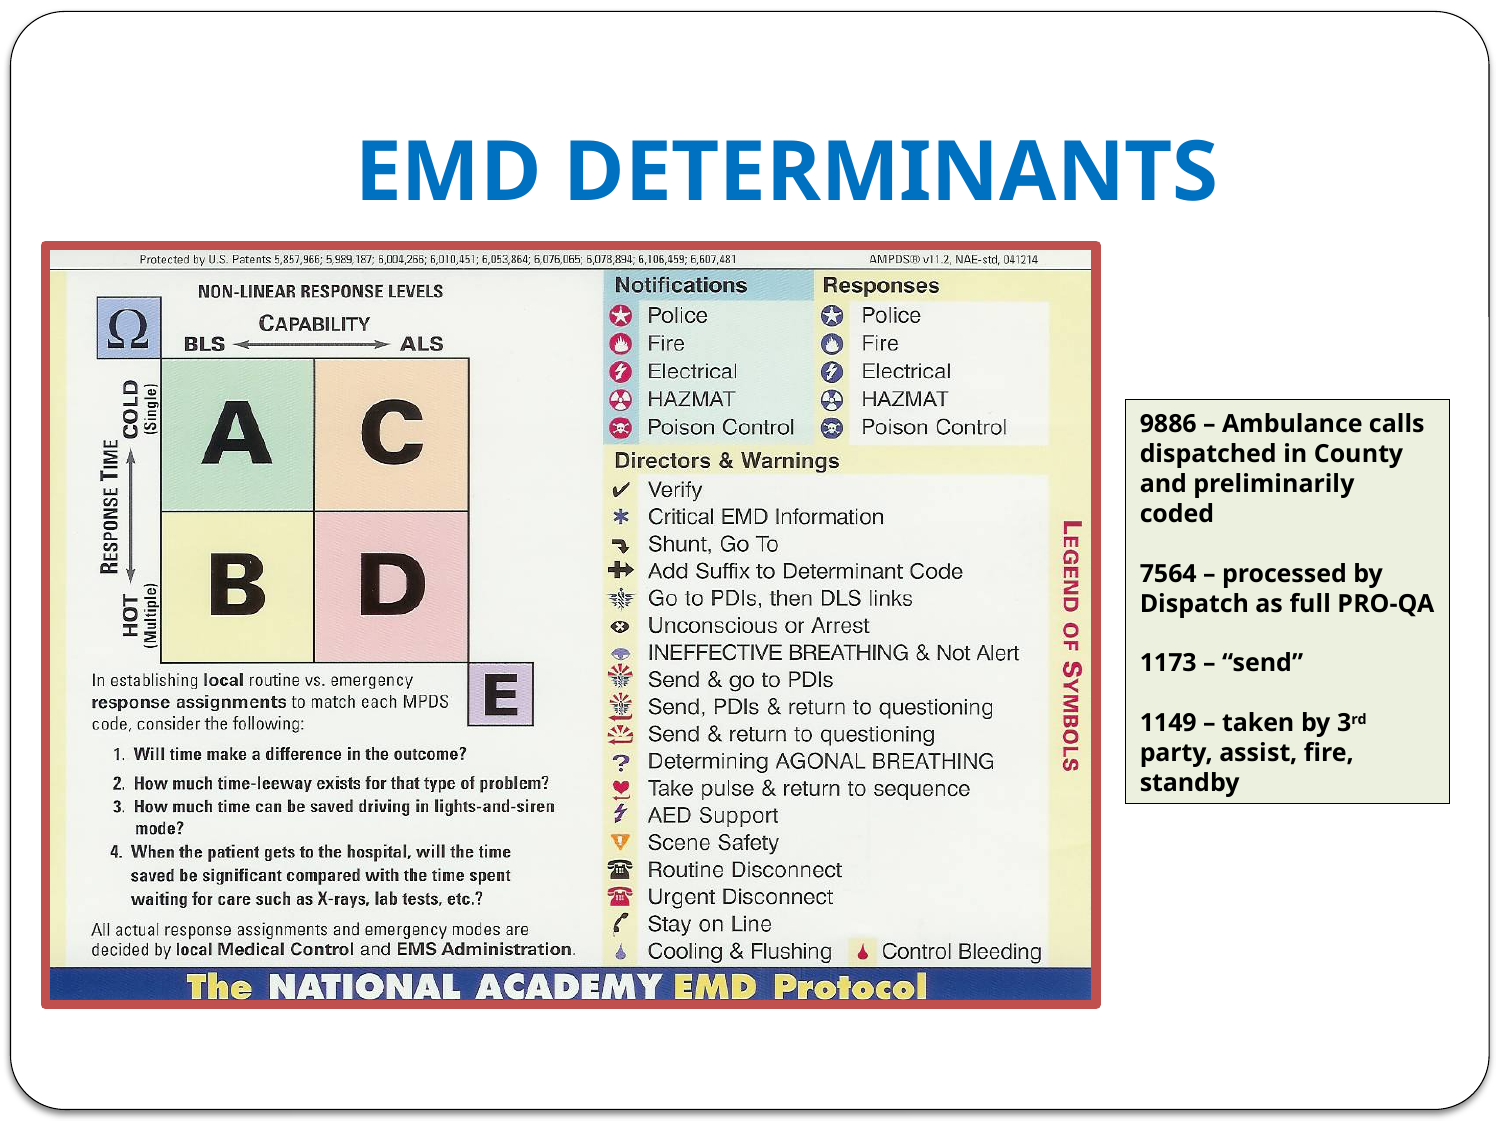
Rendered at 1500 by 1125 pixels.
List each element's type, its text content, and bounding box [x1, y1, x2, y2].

title EMD DETERMINANTS [150, 45, 1425, 233]
text_box 9886 – Ambulance calls dispatched in County and preliminarily coded 7564 – processed by Dispatch as full PRO-QA 1173 – “send” 1149 – taken by 3rd party, assist, fire, standby [1125, 399, 1450, 804]
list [49, 249, 1092, 1001]
